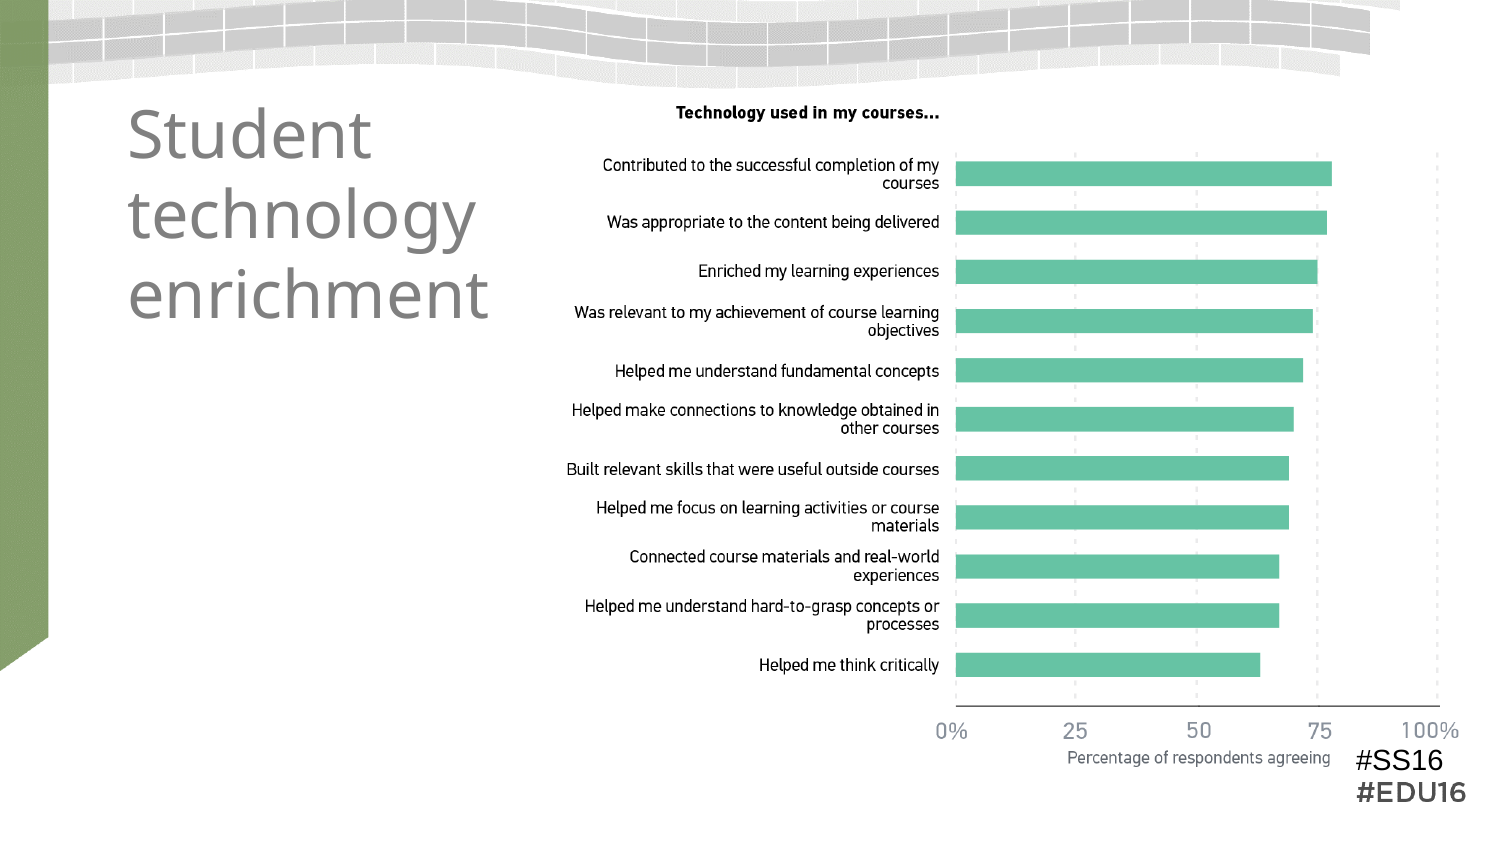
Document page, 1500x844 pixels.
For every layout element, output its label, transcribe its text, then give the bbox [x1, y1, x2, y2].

picture [0, 0, 1500, 844]
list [564, 96, 1463, 772]
text_box #SS16 [1324, 734, 1475, 784]
title Student technology enrichment [112, 84, 525, 347]
